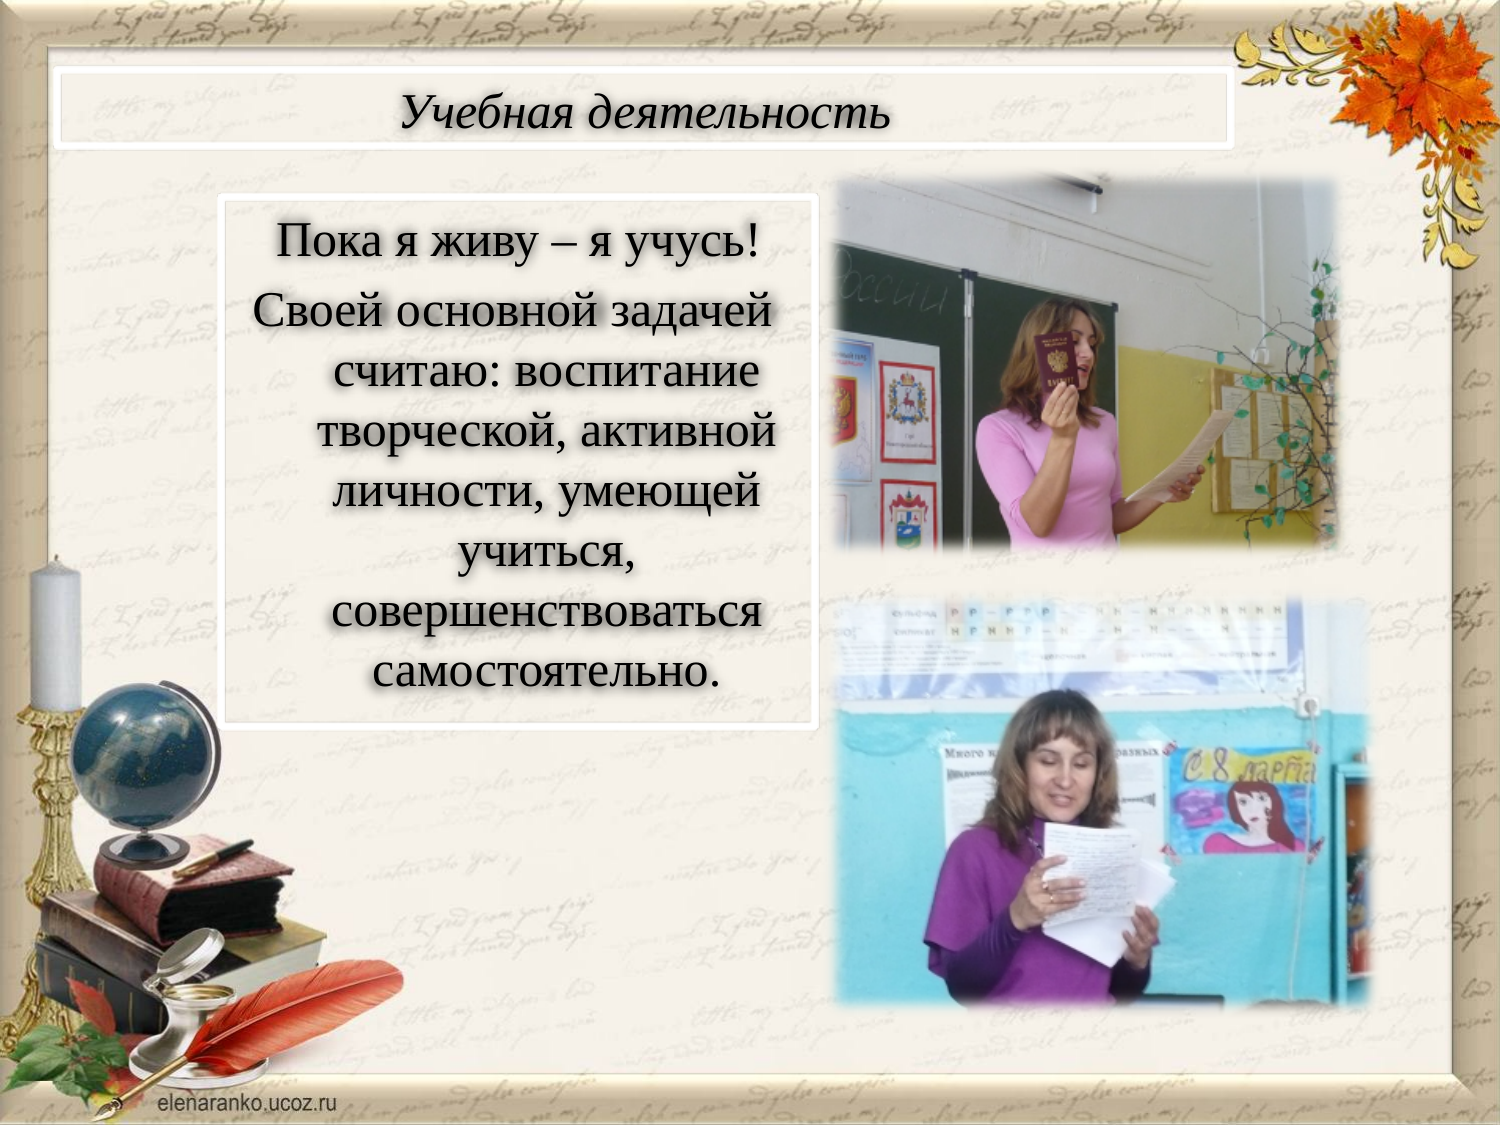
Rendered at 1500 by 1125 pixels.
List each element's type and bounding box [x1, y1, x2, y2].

text_box [37, 44, 1251, 169]
picture [0, 0, 1500, 1125]
text_box [201, 176, 854, 750]
list [818, 162, 1354, 565]
